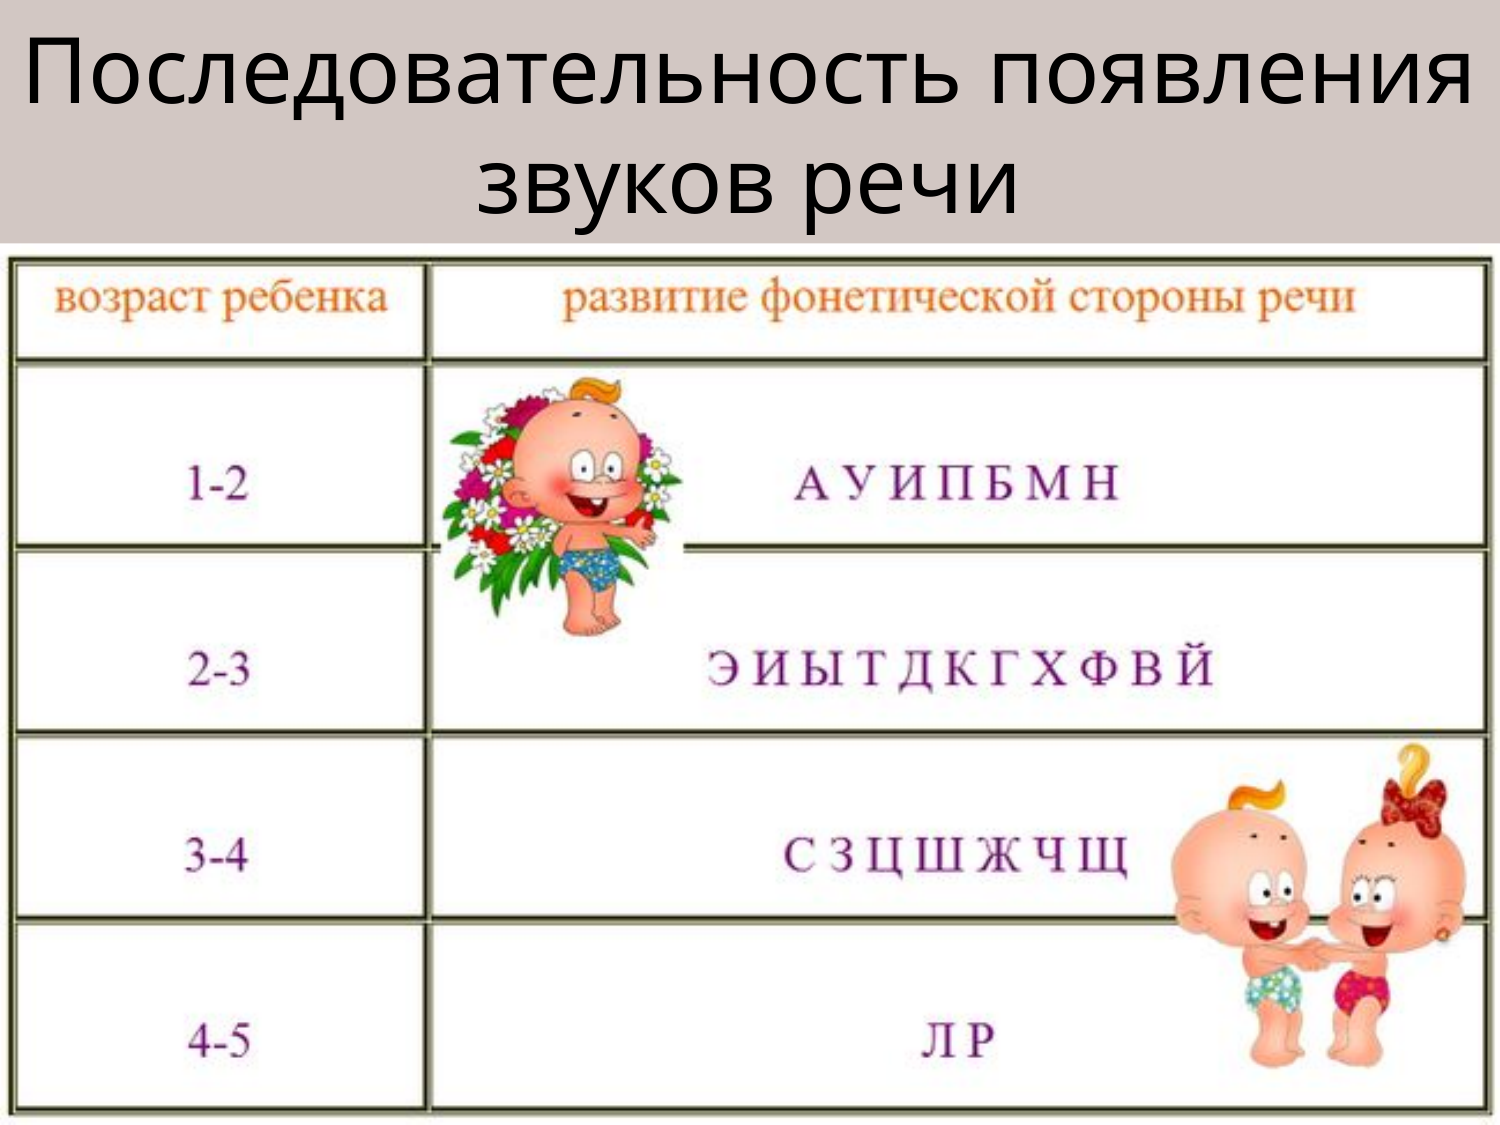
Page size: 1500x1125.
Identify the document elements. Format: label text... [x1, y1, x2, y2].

picture [0, 89, 1500, 1125]
text_box Последовательность появления звуков речи [0, 0, 1500, 89]
